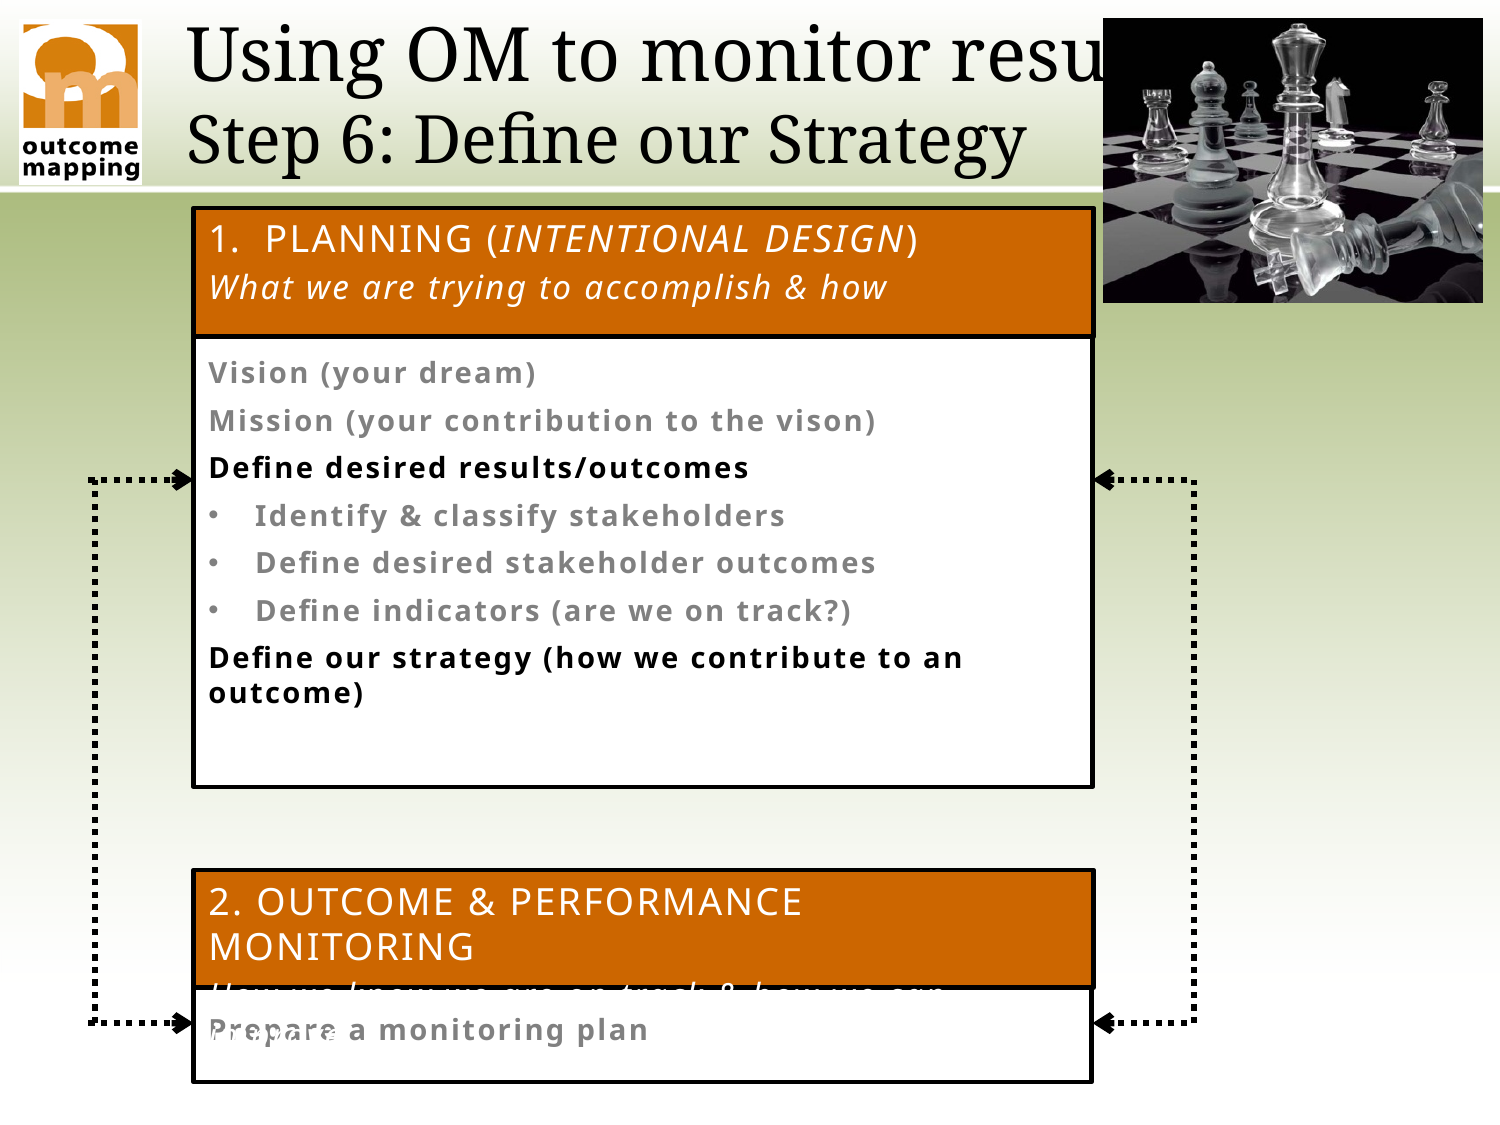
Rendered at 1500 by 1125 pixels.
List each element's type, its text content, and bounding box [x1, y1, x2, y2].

title Using OM to monitor results Step 6: Define our Strategy [171, 56, 1098, 185]
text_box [19, 18, 143, 185]
picture [0, 0, 1500, 1125]
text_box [193, 869, 1094, 1083]
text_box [193, 207, 1095, 788]
